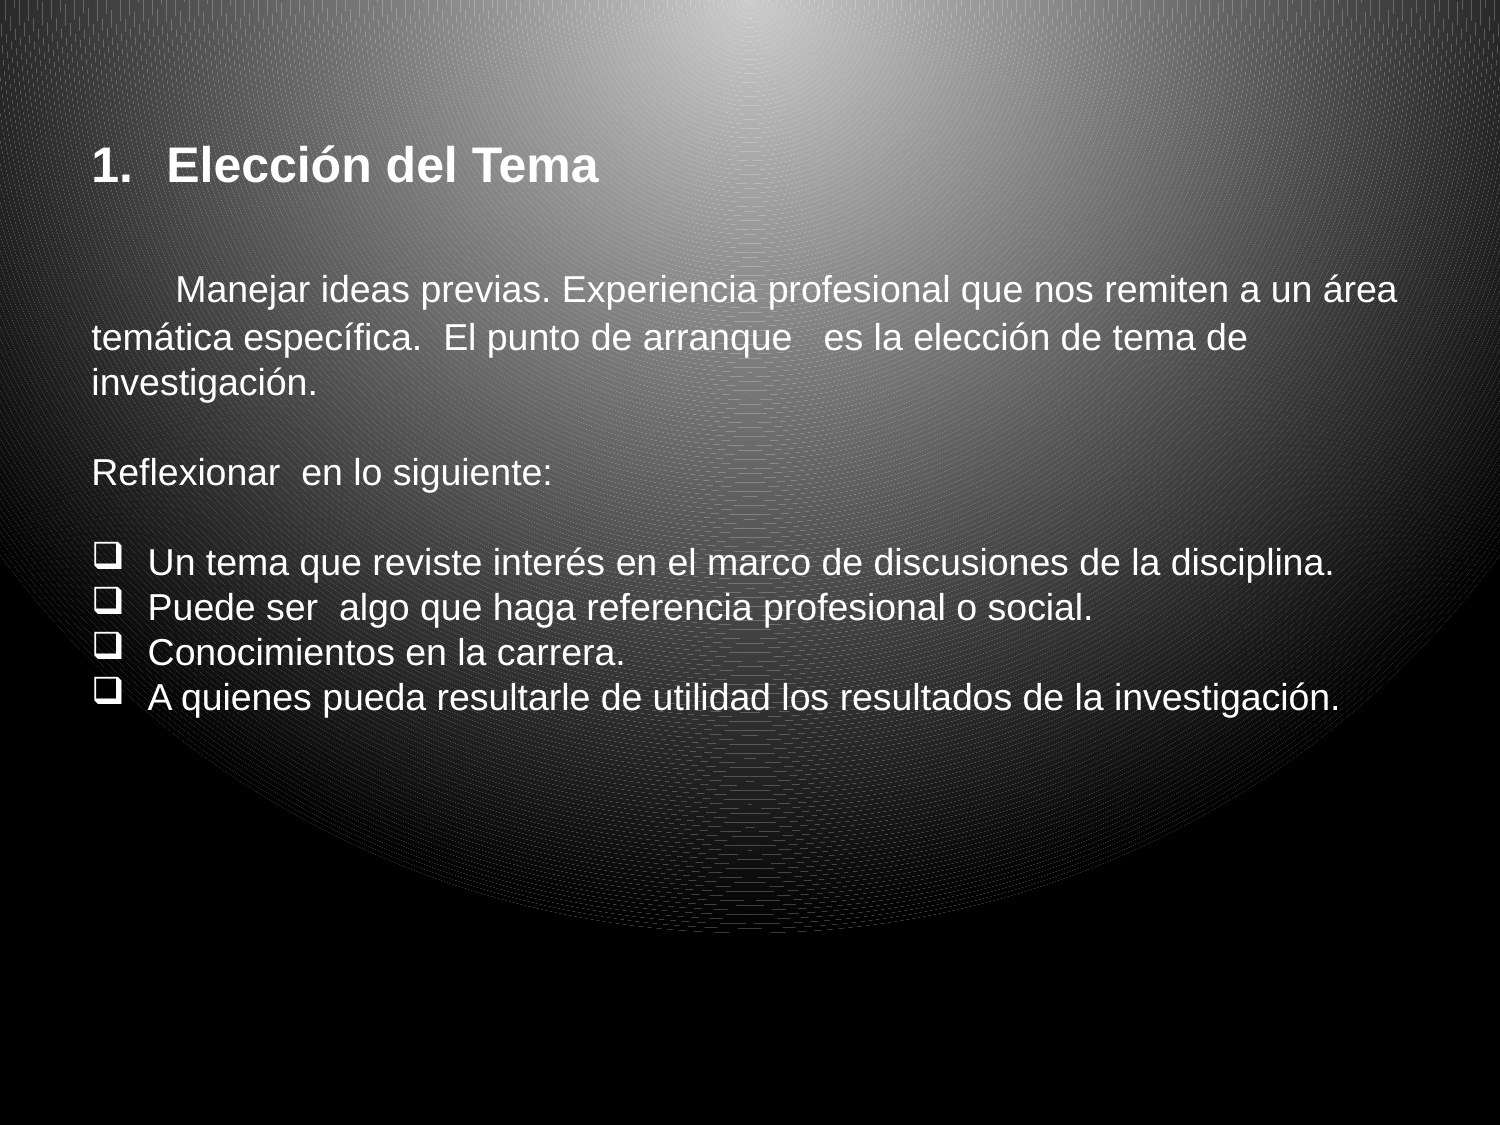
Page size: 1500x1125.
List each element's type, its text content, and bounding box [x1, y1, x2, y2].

text_box Elección del Tema Manejar ideas previas. Experiencia profesional que nos remiten a un área temática específica. El punto de arranque es la elección de tema de investigación. Reflexionar en lo siguiente: Un tema que reviste interés en el marco de discusiones de la disciplina. Puede ser algo que haga referencia profesional o social. Conocimientos en la carrera. A quienes pueda resultarle de utilidad los resultados de la investigación. [76, 125, 1471, 846]
